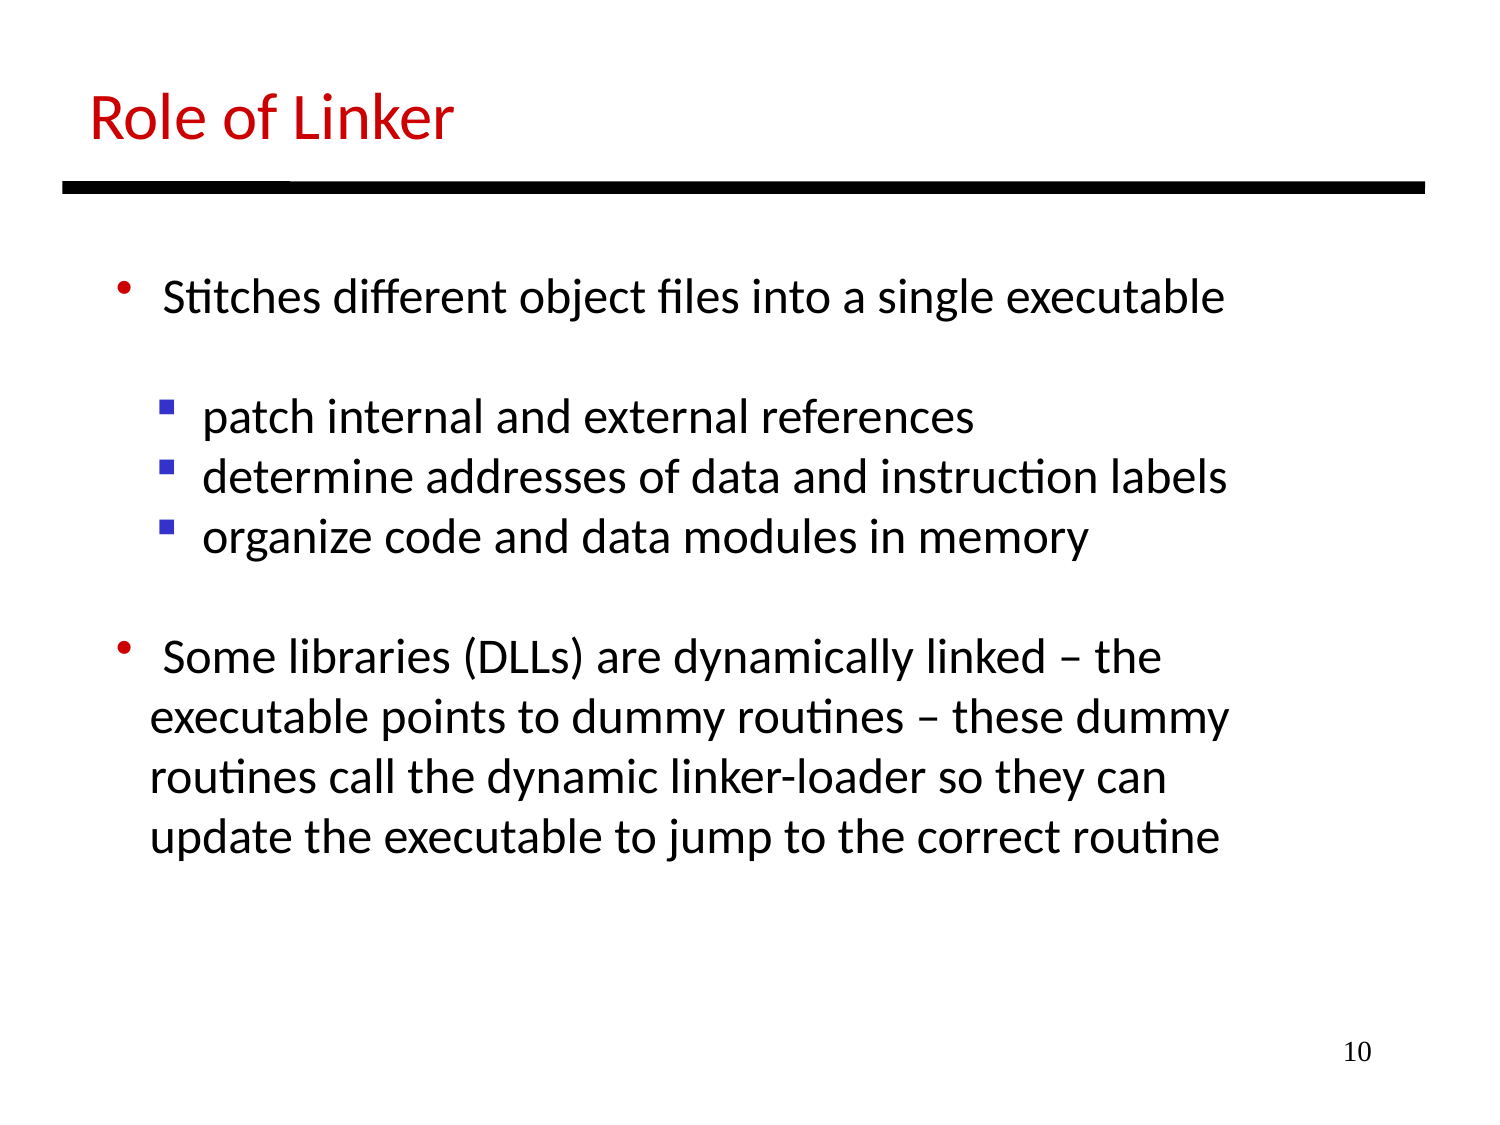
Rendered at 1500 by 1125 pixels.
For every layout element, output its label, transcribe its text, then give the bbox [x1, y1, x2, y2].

slide_number 10 [1074, 1025, 1388, 1100]
text_box Role of Linker [74, 65, 472, 160]
text_box Stitches different object files into a single executable patch internal and external references determine addresses of data and instruction labels organize code and data modules in memory Some libraries (DLLs) are dynamically linked – the executable points to dummy routines – these dummy routines call the dynamic linker-loader so they can update the executable to jump to the correct routine [101, 256, 1246, 872]
